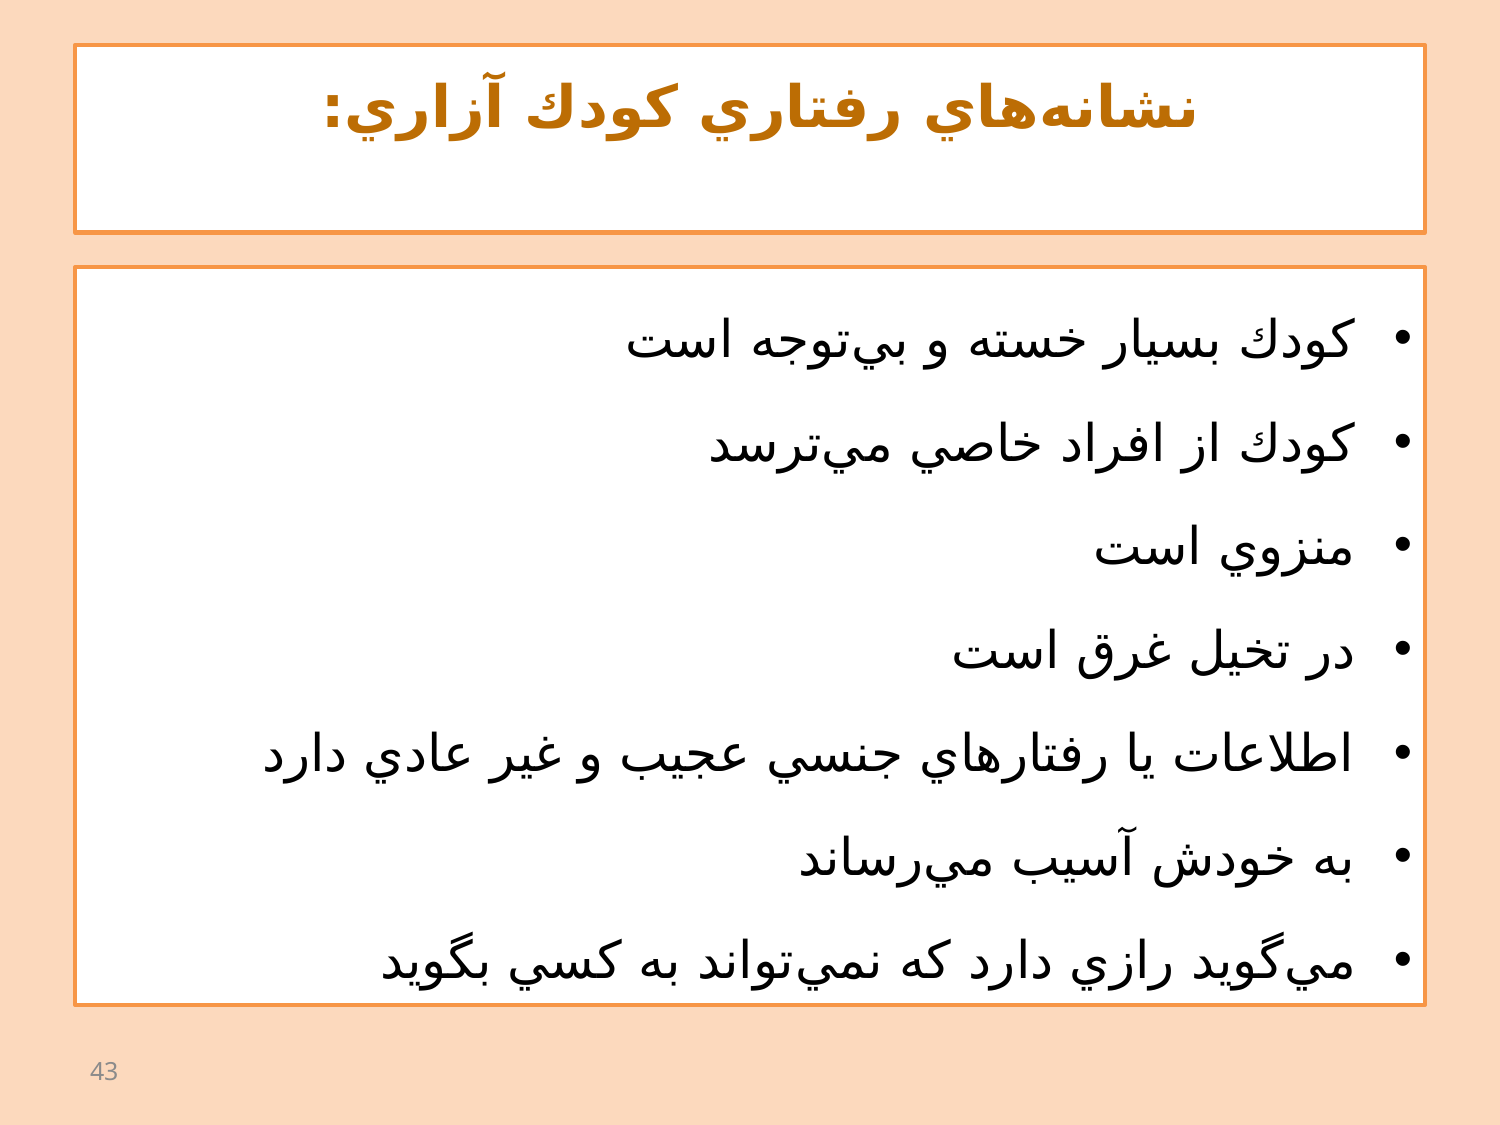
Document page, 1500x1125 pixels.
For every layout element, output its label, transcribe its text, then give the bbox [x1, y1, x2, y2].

slide_number 43 [75, 1042, 425, 1103]
list كودك بسيار خسته و بي‌توجه است كودك از افراد خاصي مي‌ترسد منزوي است در تخيل غرق است اطلاعات يا رفتارهاي جنسي عجيب و غير عادي دارد به خودش آسيب مي‌رساند مي‌گويد رازي دارد كه نمي‌تواند به كسي بگويد [73, 265, 1427, 1007]
title نشانه‌هاي رفتاري كودك آزاري: [73, 43, 1427, 235]
